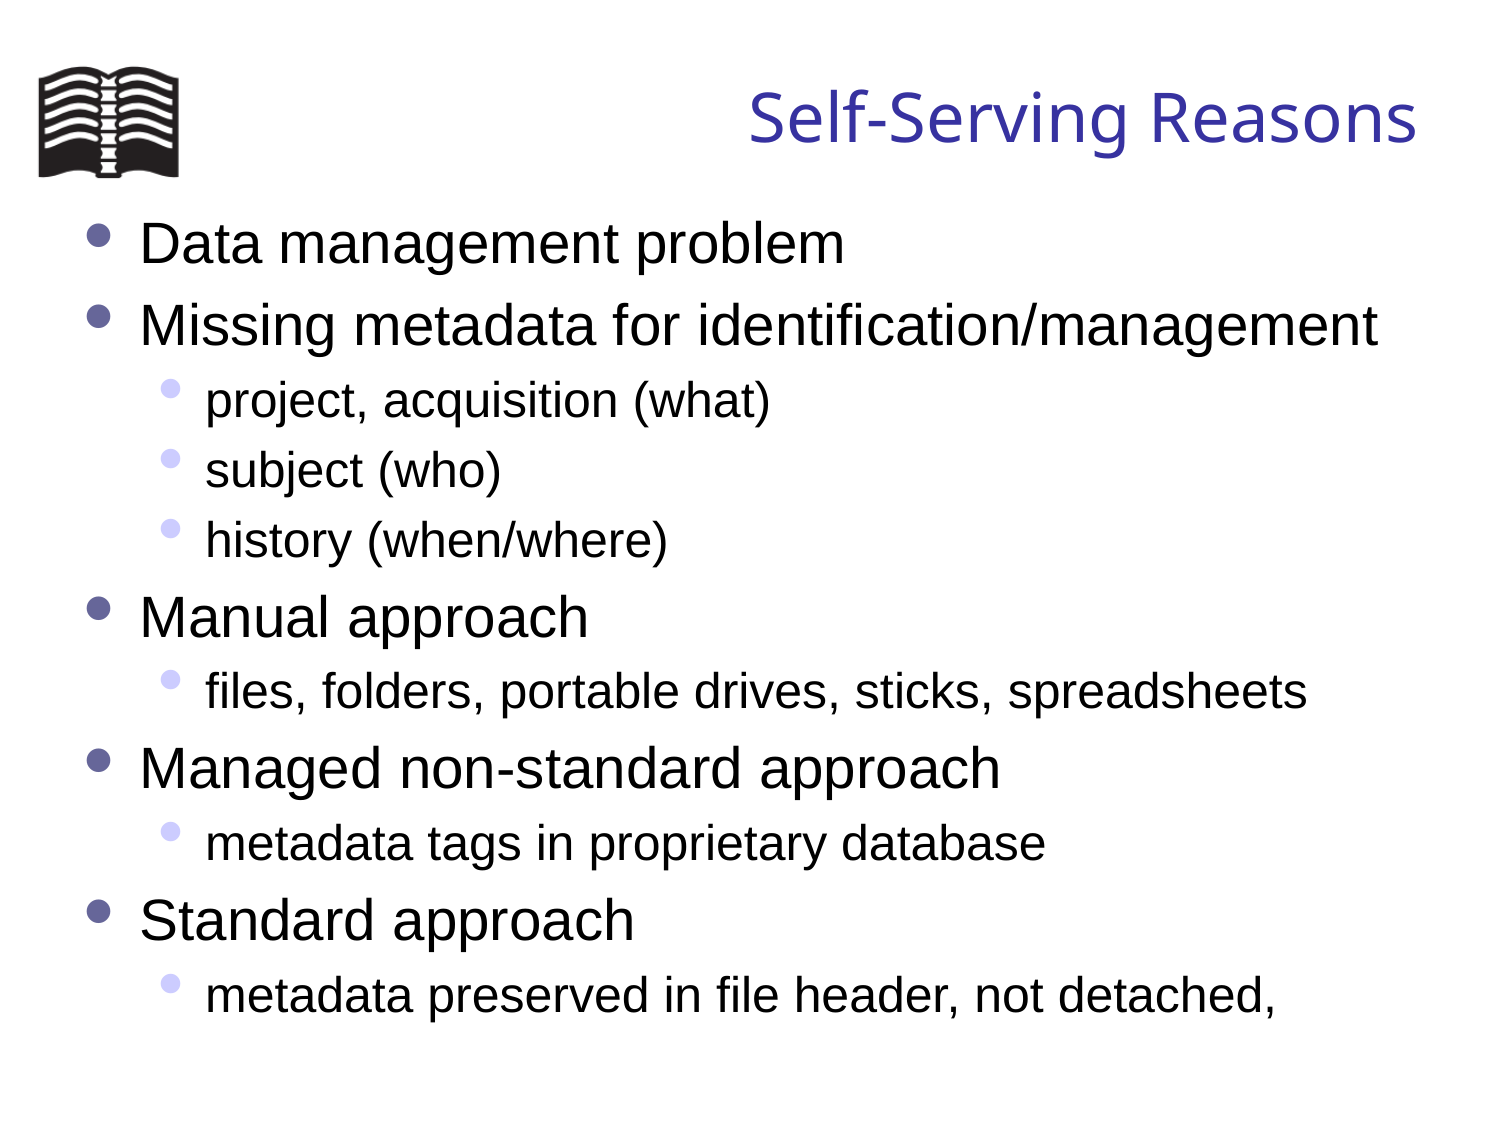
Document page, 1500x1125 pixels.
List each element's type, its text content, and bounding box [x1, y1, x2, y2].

title Self-Serving Reasons [243, 48, 1435, 164]
list Data management problem Missing metadata for identification/management project, acquisition (what) subject (who) history (when/where) Manual approach files, folders, portable drives, sticks, spreadsheets Managed non-standard approach metadata tags in proprietary database Standard approach metadata preserved in file header, not detached, [68, 198, 1435, 1071]
